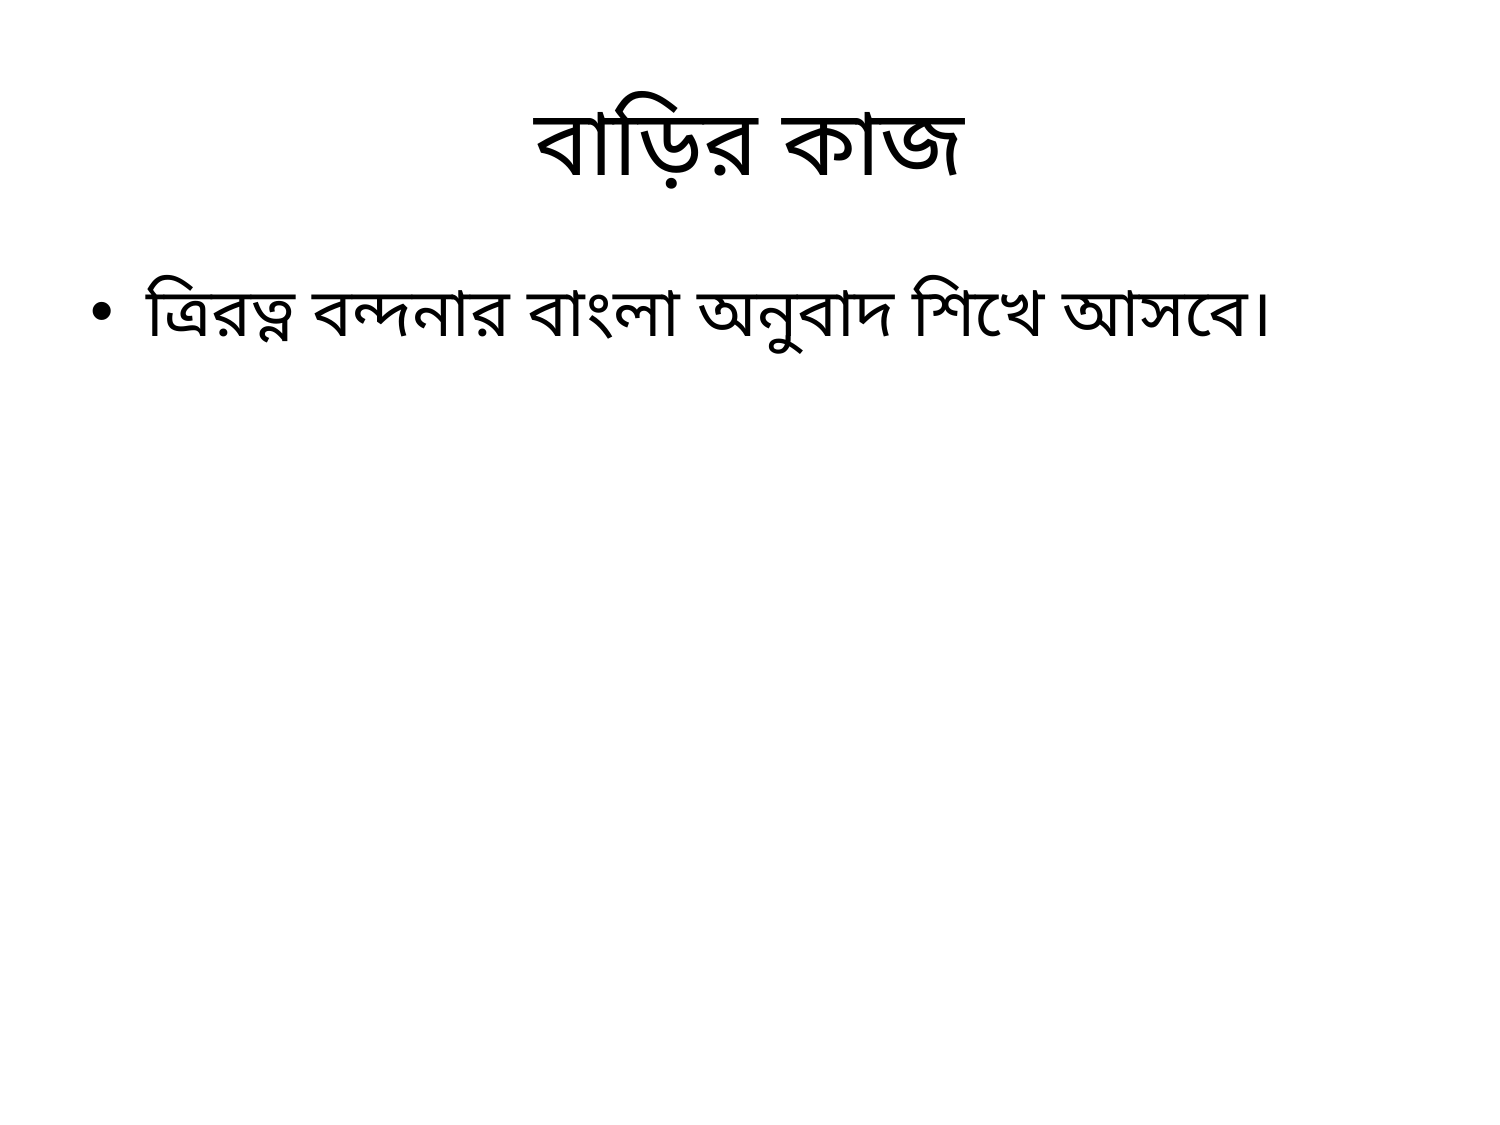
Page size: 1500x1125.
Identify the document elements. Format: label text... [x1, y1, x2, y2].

list ত্রিরত্ন বন্দনার বাংলা অনুবাদ শিখে আসবে। [75, 262, 1425, 1005]
title বাড়ির কাজ [75, 45, 1425, 233]
